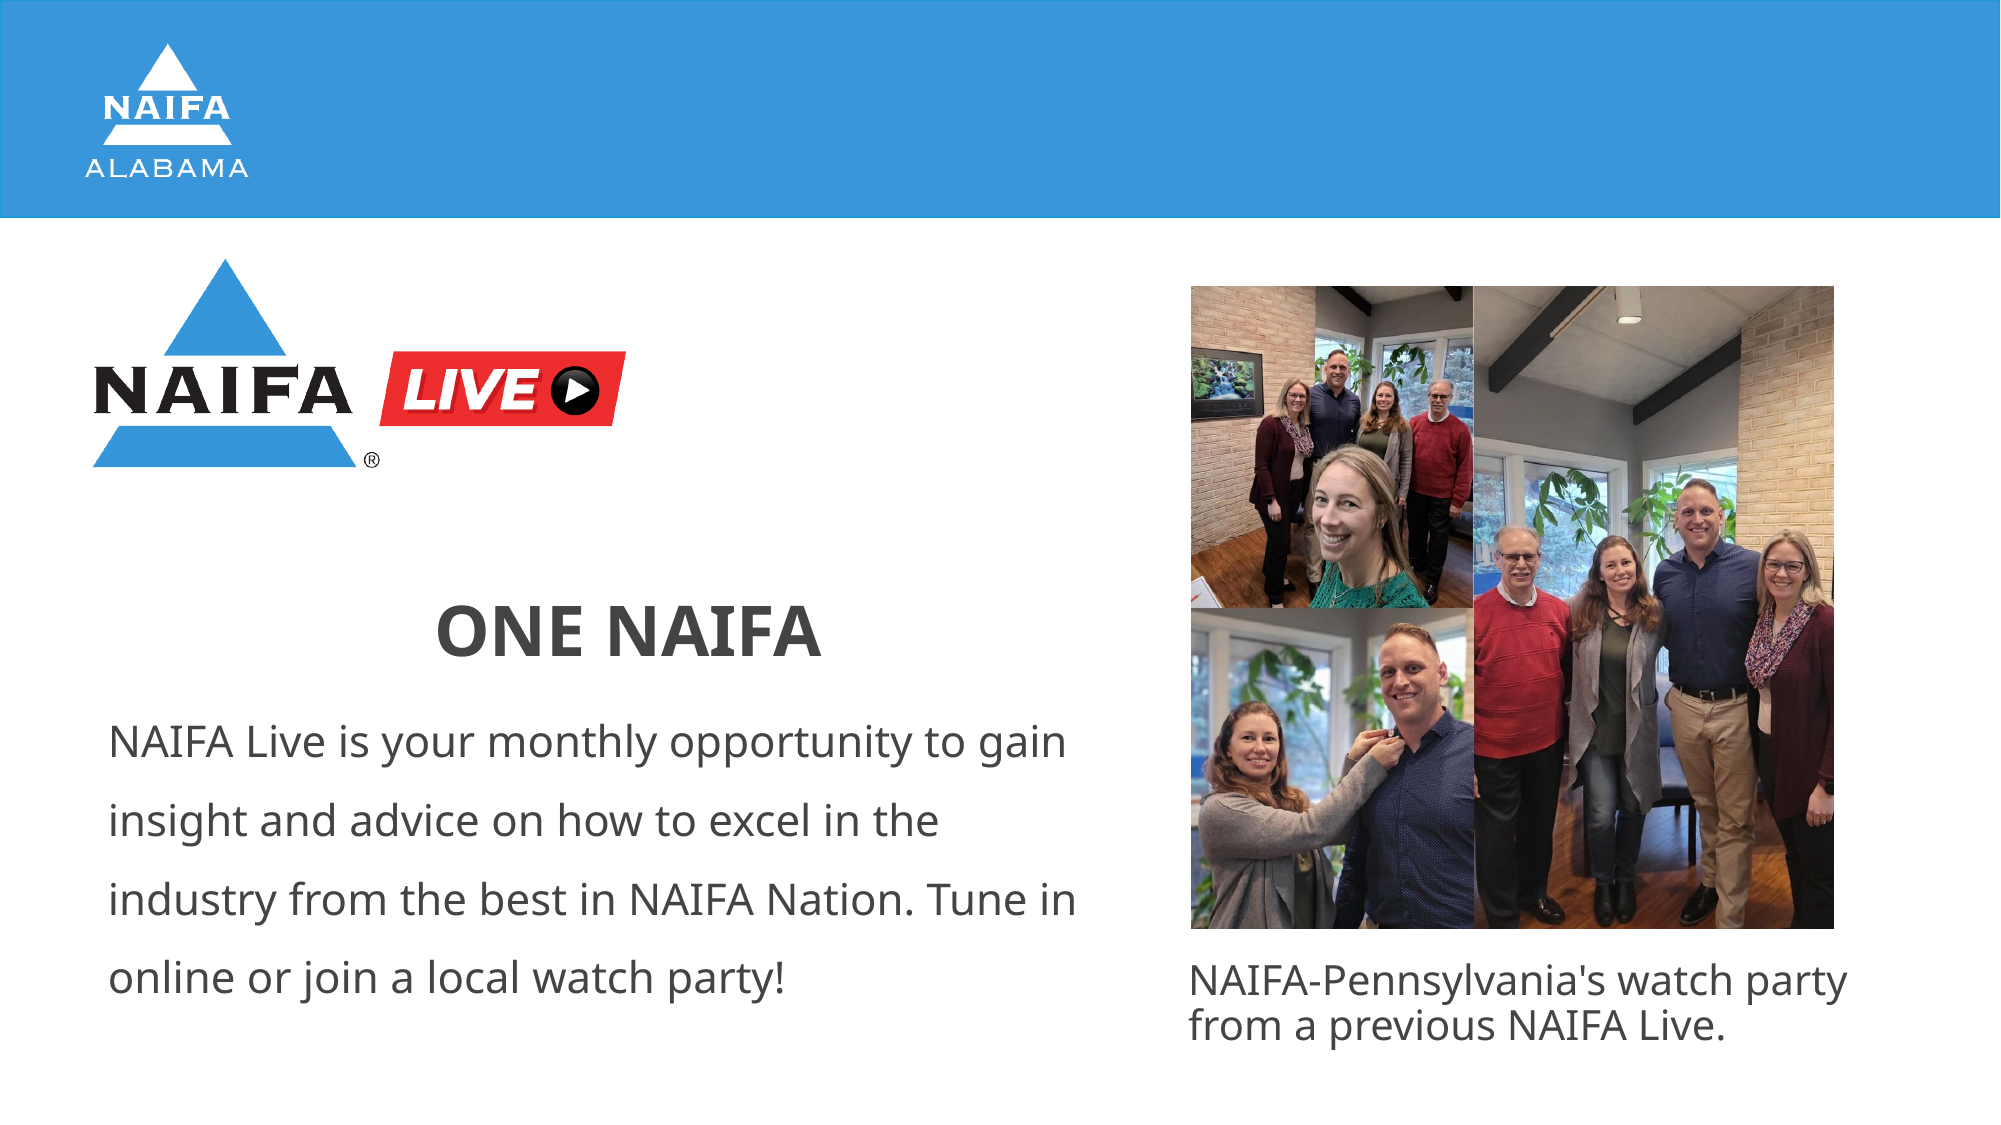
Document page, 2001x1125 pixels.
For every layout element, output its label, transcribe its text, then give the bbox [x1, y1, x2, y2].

picture [1191, 286, 1834, 929]
picture [92, 258, 626, 468]
text_box NAIFA-Pennsylvania's watch party from a previous NAIFA Live. [1173, 952, 1932, 1125]
picture [84, 43, 249, 178]
list ONE NAIFA NAIFA Live is your monthly opportunity to gain insight and advice on how to excel in the industry from the best in NAIFA Nation. Tune in online or join a local watch party! [92, 537, 1130, 1013]
